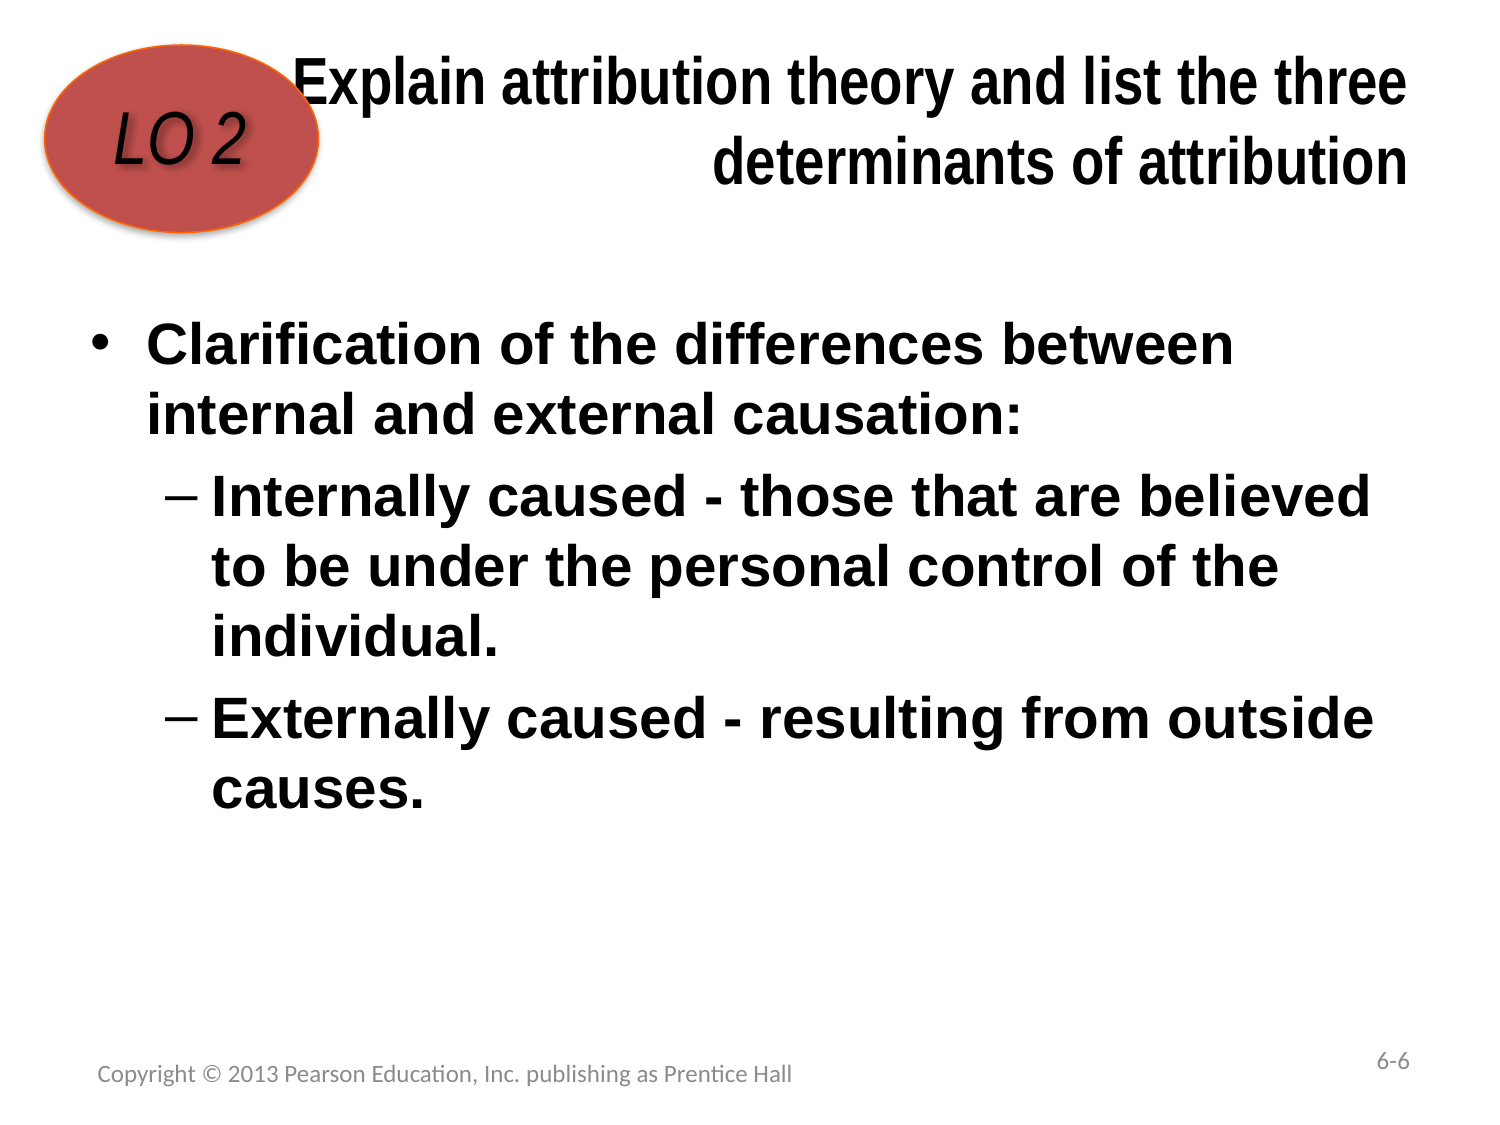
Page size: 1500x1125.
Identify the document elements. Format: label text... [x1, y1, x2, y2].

title Explain attribution theory and list the three determinants of attribution [74, 0, 1426, 237]
text_box [43, 44, 320, 234]
slide_number 6-6 [1325, 1029, 1425, 1090]
footer Copyright © 2013 Pearson Education, Inc. publishing as Prentice Hall [75, 1042, 817, 1103]
text_box LO 2 [86, 81, 274, 187]
list Clarification of the differences between internal and external causation: Internally caused - those that are believed to be under the personal control of the individual. Externally caused - resulting from outside causes. [74, 298, 1426, 950]
